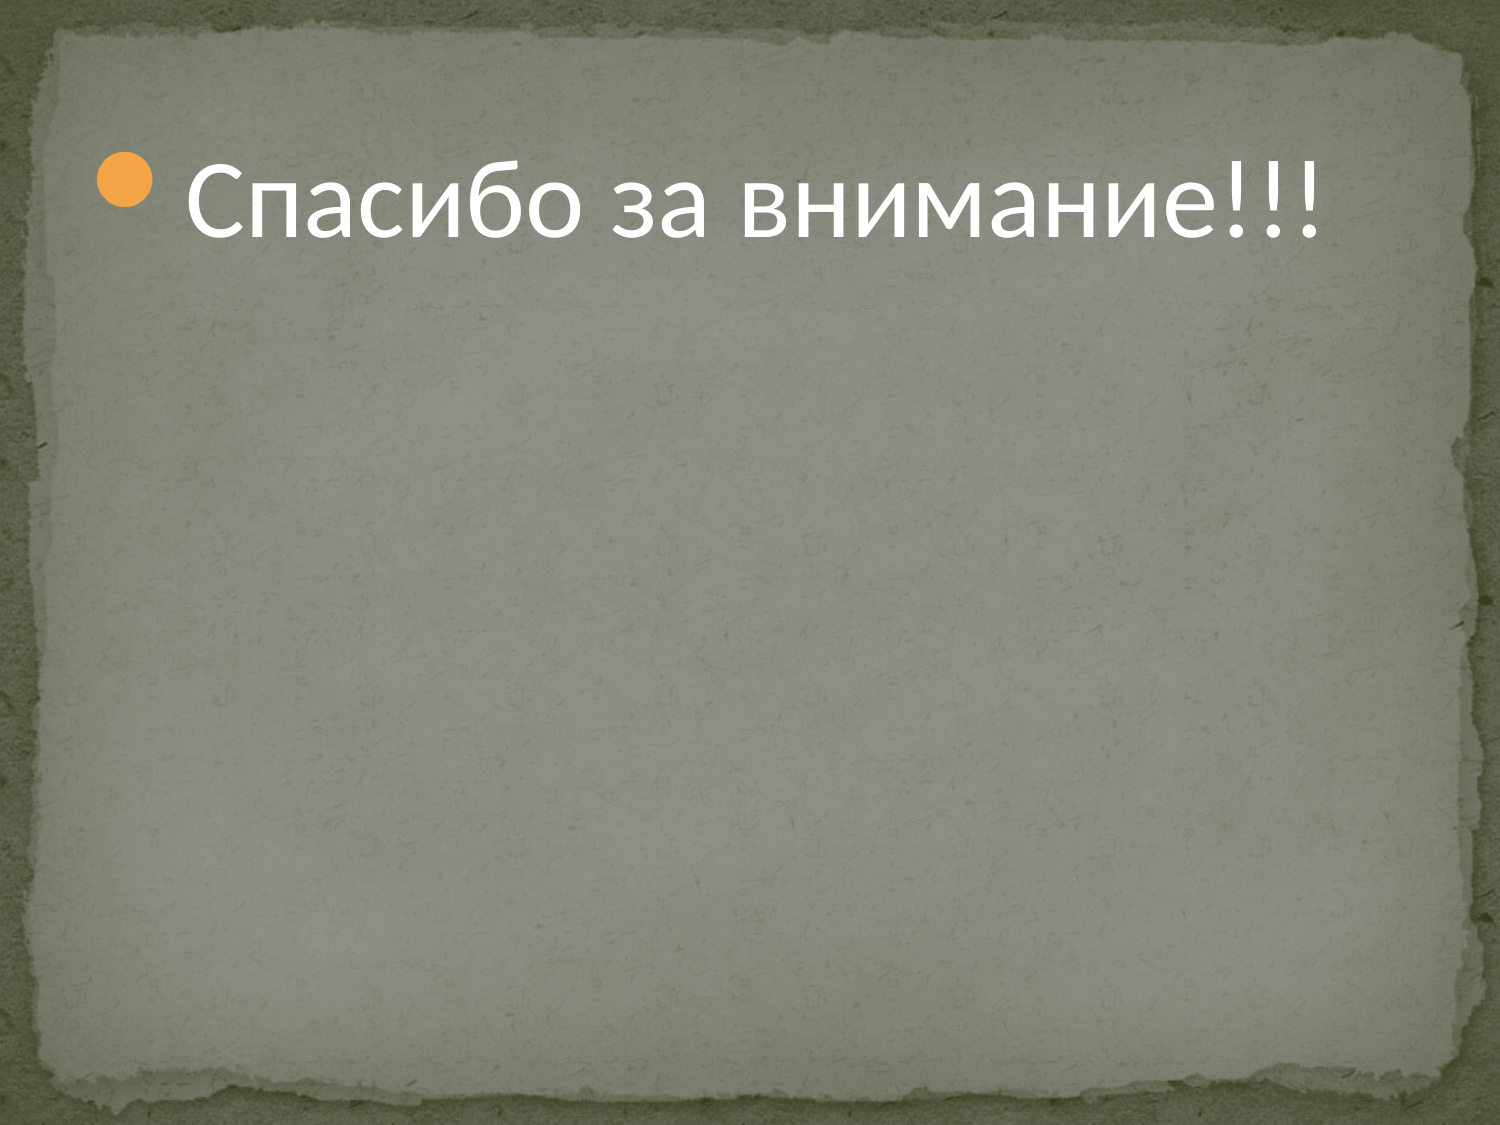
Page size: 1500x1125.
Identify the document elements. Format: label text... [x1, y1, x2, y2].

list Спасибо за внимание!!! [75, 117, 1425, 1000]
